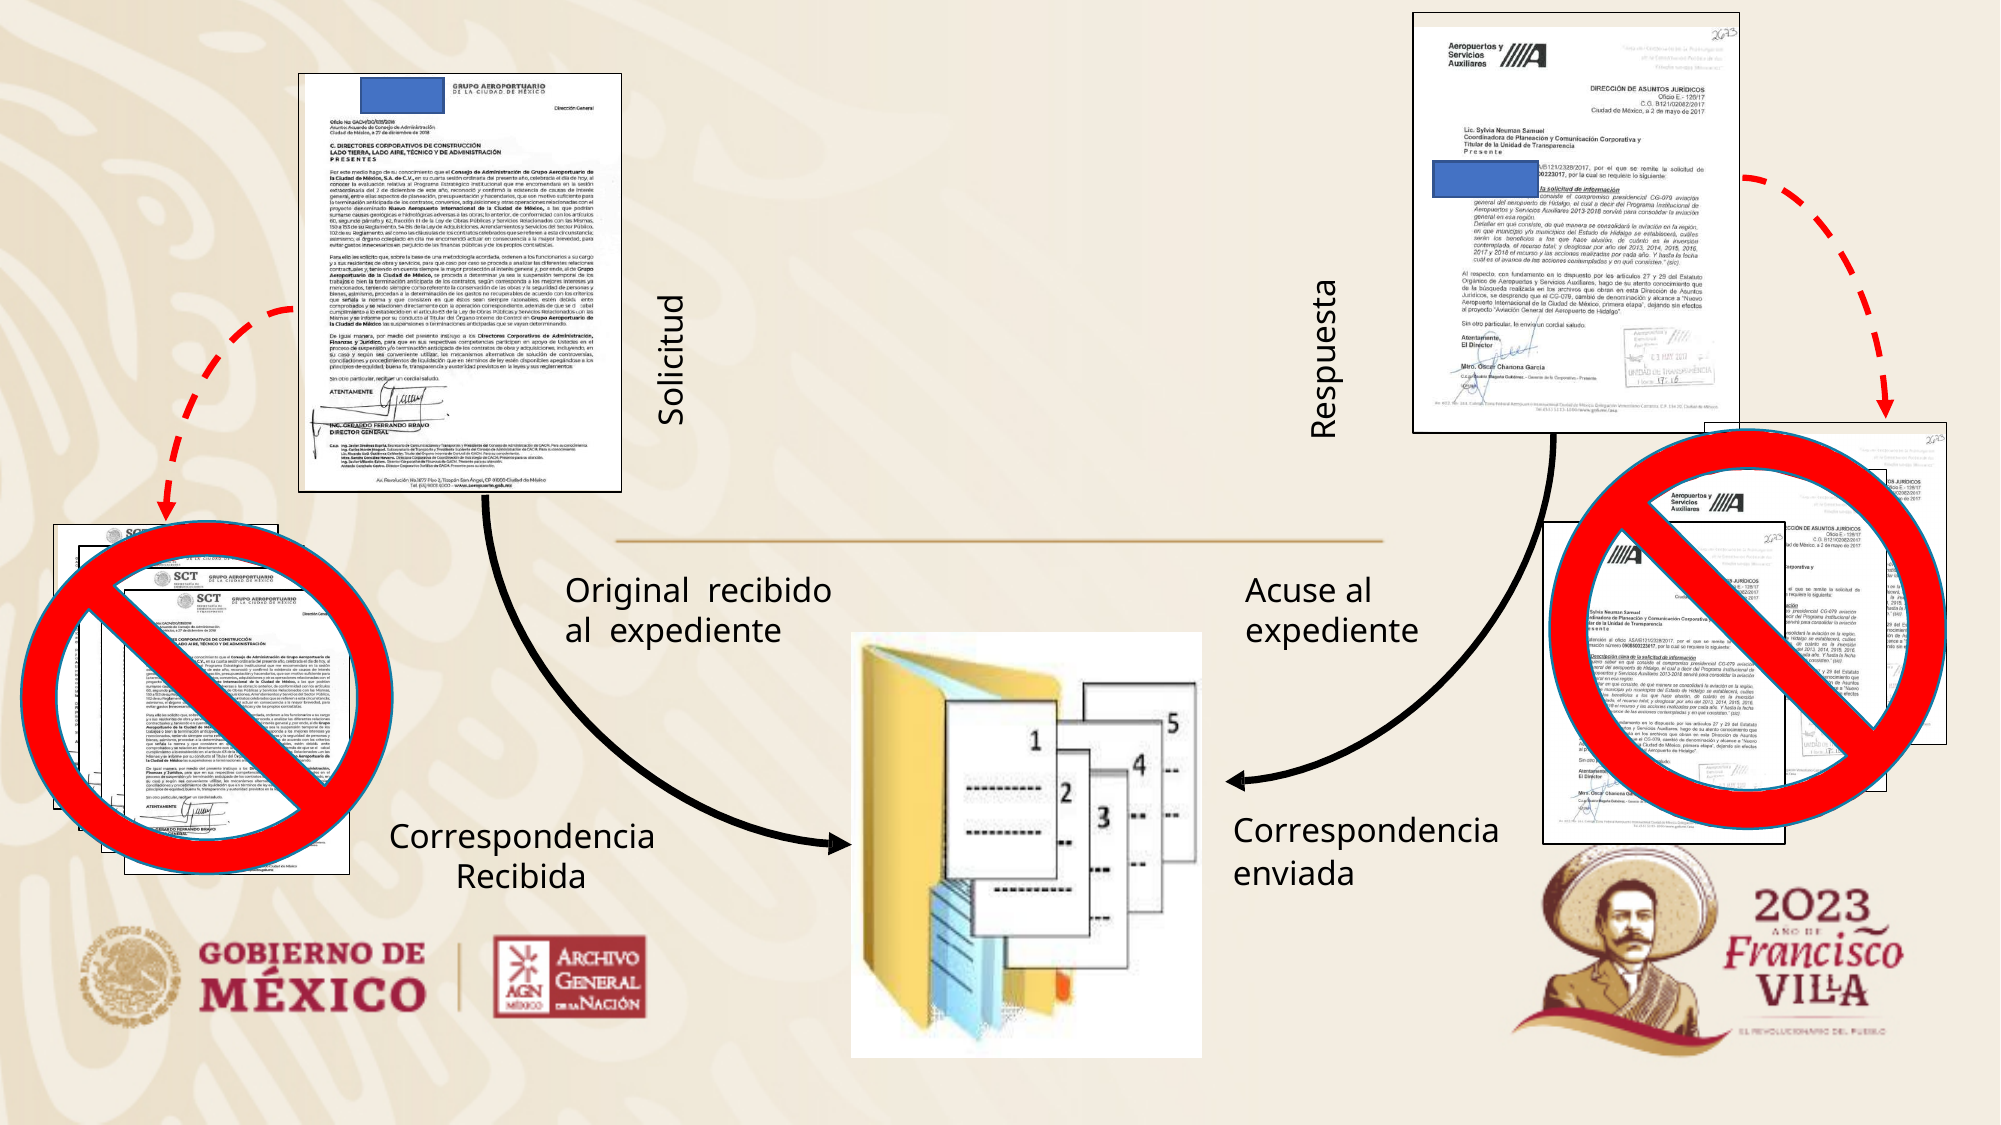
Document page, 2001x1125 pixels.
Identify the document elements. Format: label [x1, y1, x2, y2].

text_box [19, 11, 1947, 1058]
picture [0, 0, 2001, 1125]
